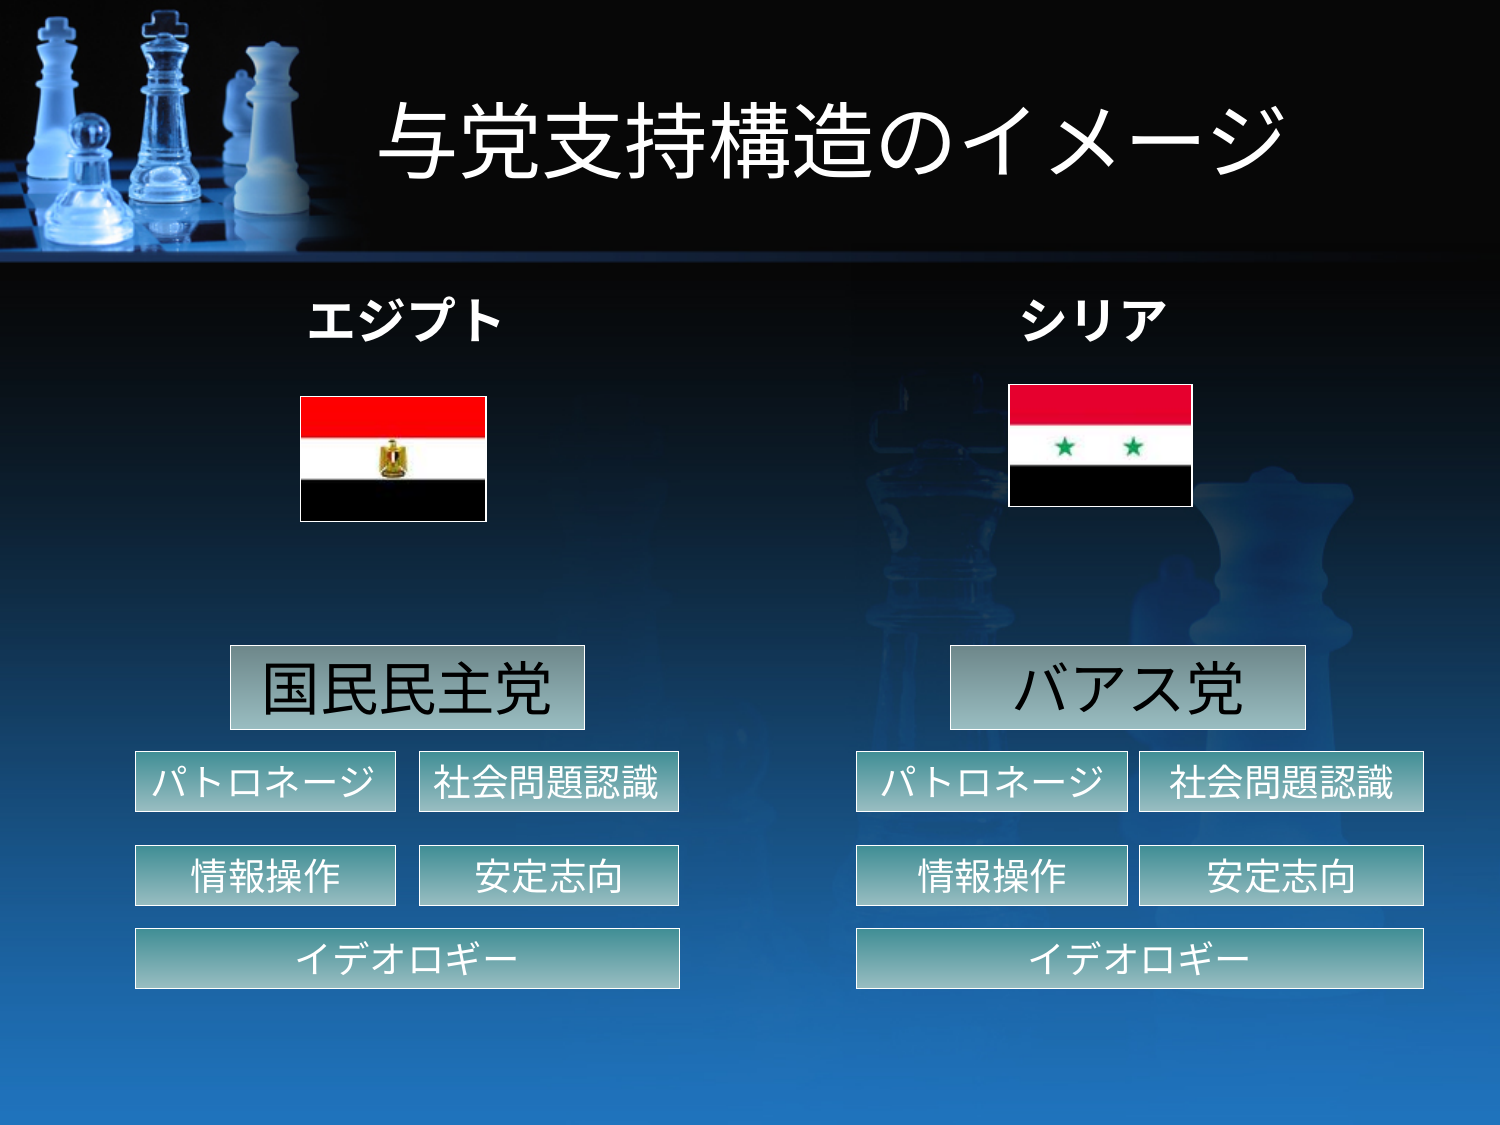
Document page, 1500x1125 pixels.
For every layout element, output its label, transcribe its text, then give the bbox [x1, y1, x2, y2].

text_box 社会問題認識 [419, 751, 679, 812]
title 与党支持構造のイメージ [359, 44, 1426, 233]
picture [0, 0, 1500, 1125]
text_box 安定志向 [1139, 845, 1424, 906]
text_box 国民民主党 [230, 645, 585, 730]
text_box パトロネージ [856, 751, 1128, 812]
text_box イデオロギー [135, 928, 680, 989]
text_box 情報操作 [856, 845, 1128, 906]
list エジプト [74, 251, 738, 357]
text_box イデオロギー [856, 928, 1424, 989]
text_box バアス党 [950, 645, 1306, 730]
text_box 安定志向 [419, 845, 679, 906]
list シリア [761, 251, 1426, 357]
text_box 社会問題認識 [1139, 751, 1424, 812]
text_box パトロネージ [135, 751, 396, 812]
text_box 情報操作 [135, 845, 396, 906]
